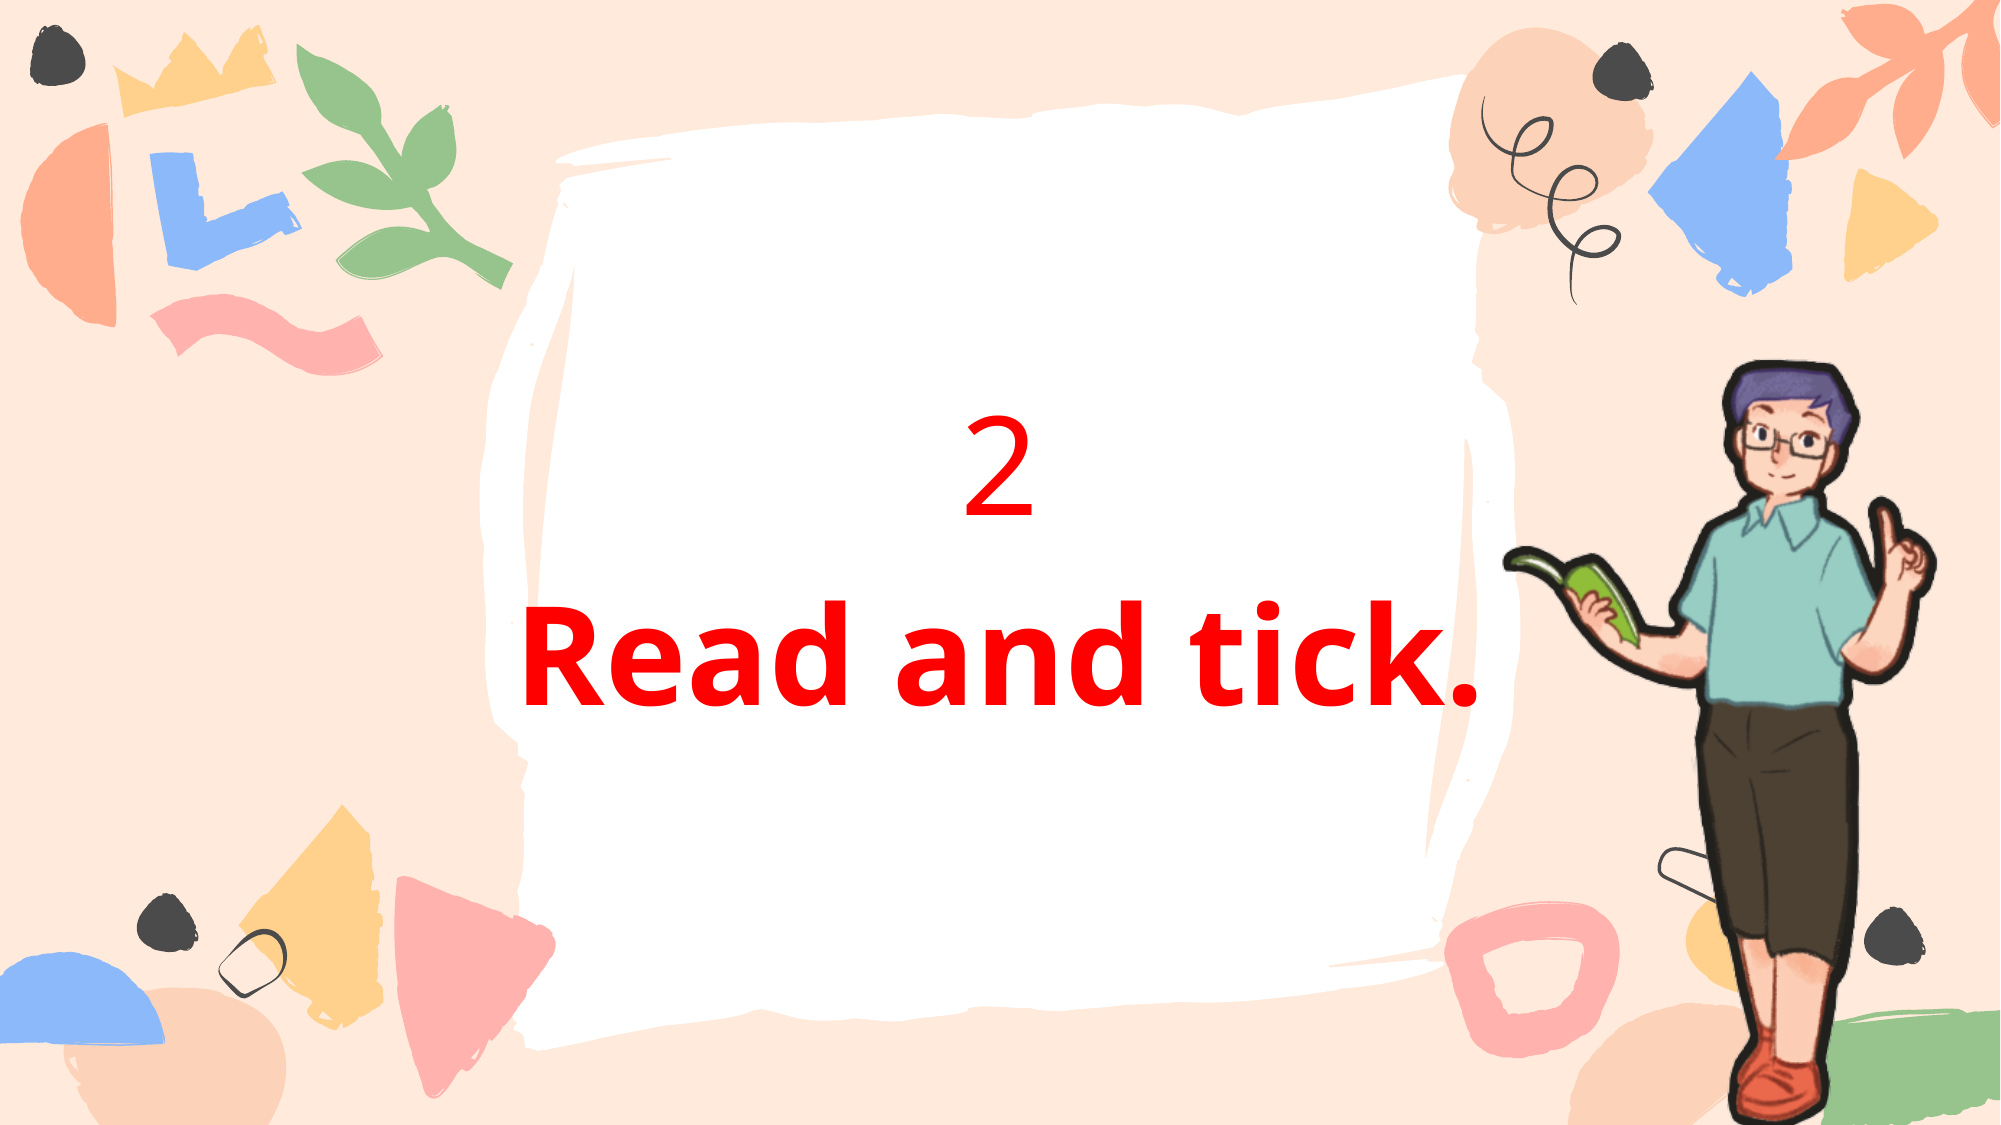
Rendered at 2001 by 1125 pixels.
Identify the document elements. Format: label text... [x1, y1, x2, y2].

text_box 2 Read and tick. [382, 0, 1618, 157]
picture [1488, 324, 2000, 1125]
